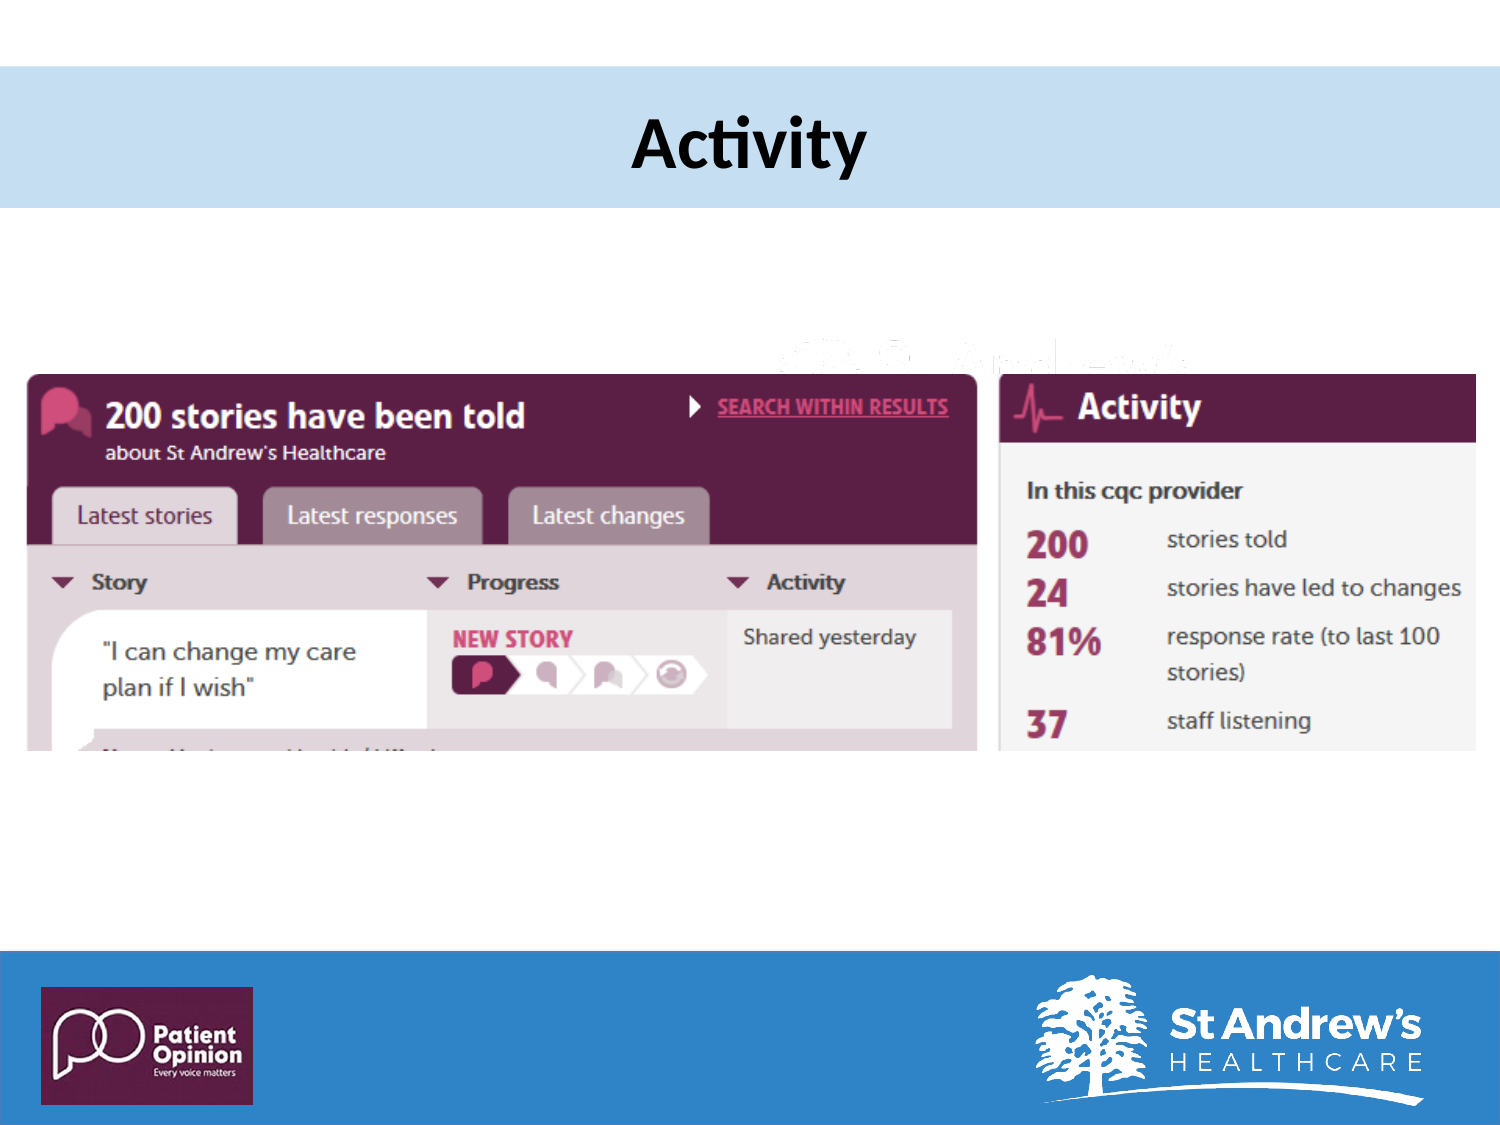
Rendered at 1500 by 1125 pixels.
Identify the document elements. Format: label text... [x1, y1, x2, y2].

picture [40, 987, 253, 1106]
picture [23, 338, 1476, 751]
title Activity [75, 45, 1425, 233]
picture [1033, 975, 1424, 1106]
